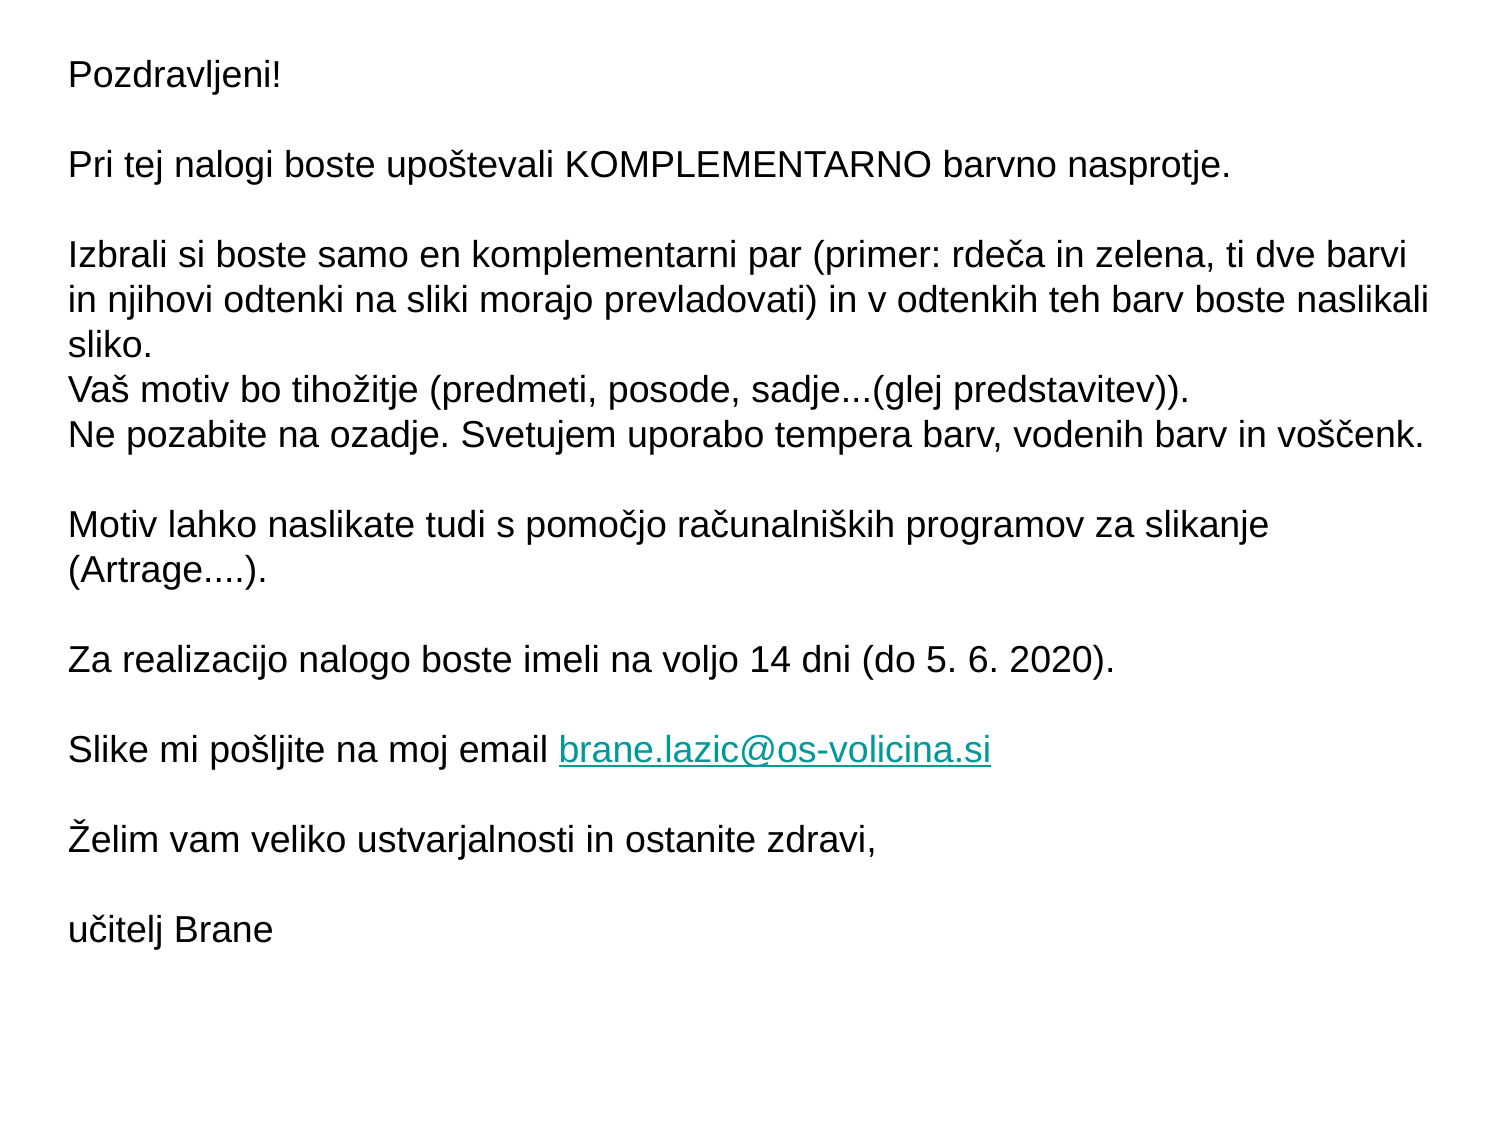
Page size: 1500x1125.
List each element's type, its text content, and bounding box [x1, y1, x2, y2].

text_box Pozdravljeni! Pri tej nalogi boste upoštevali KOMPLEMENTARNO barvno nasprotje. Izbrali si boste samo en komplementarni par (primer: rdeča in zelena, ti dve barvi in njihovi odtenki na sliki morajo prevladovati) in v odtenkih teh barv boste naslikali sliko. Vaš motiv bo tihožitje (predmeti, posode, sadje...(glej predstavitev)). Ne pozabite na ozadje. Svetujem uporabo tempera barv, vodenih barv in voščenk. Motiv lahko naslikate tudi s pomočjo računalniških programov za slikanje (Artrage....). Za realizacijo nalogo boste imeli na voljo 14 dni (do 5. 6. 2020). Slike mi pošljite na moj email brane.lazic@os-volicina.si Želim vam veliko ustvarjalnosti in ostanite zdravi, učitelj Brane [53, 42, 1459, 958]
